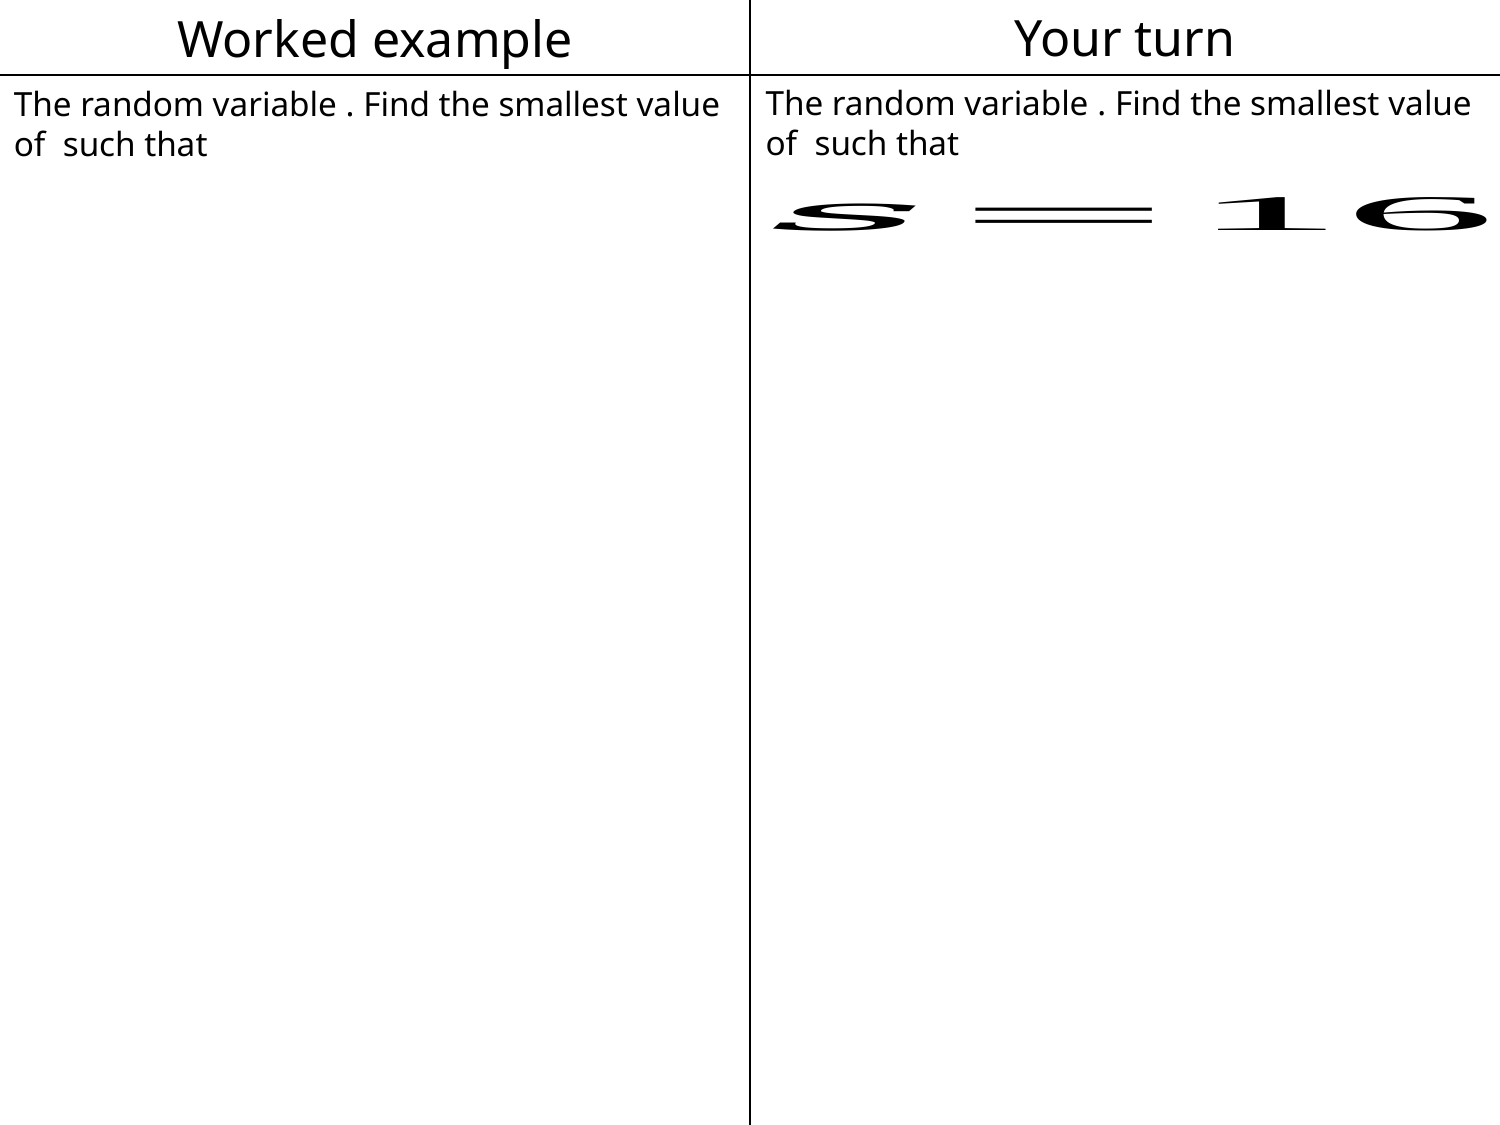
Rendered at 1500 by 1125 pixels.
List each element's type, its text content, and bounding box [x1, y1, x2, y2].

text_box Your turn [751, 0, 1500, 74]
text_box Worked example [0, 0, 749, 74]
